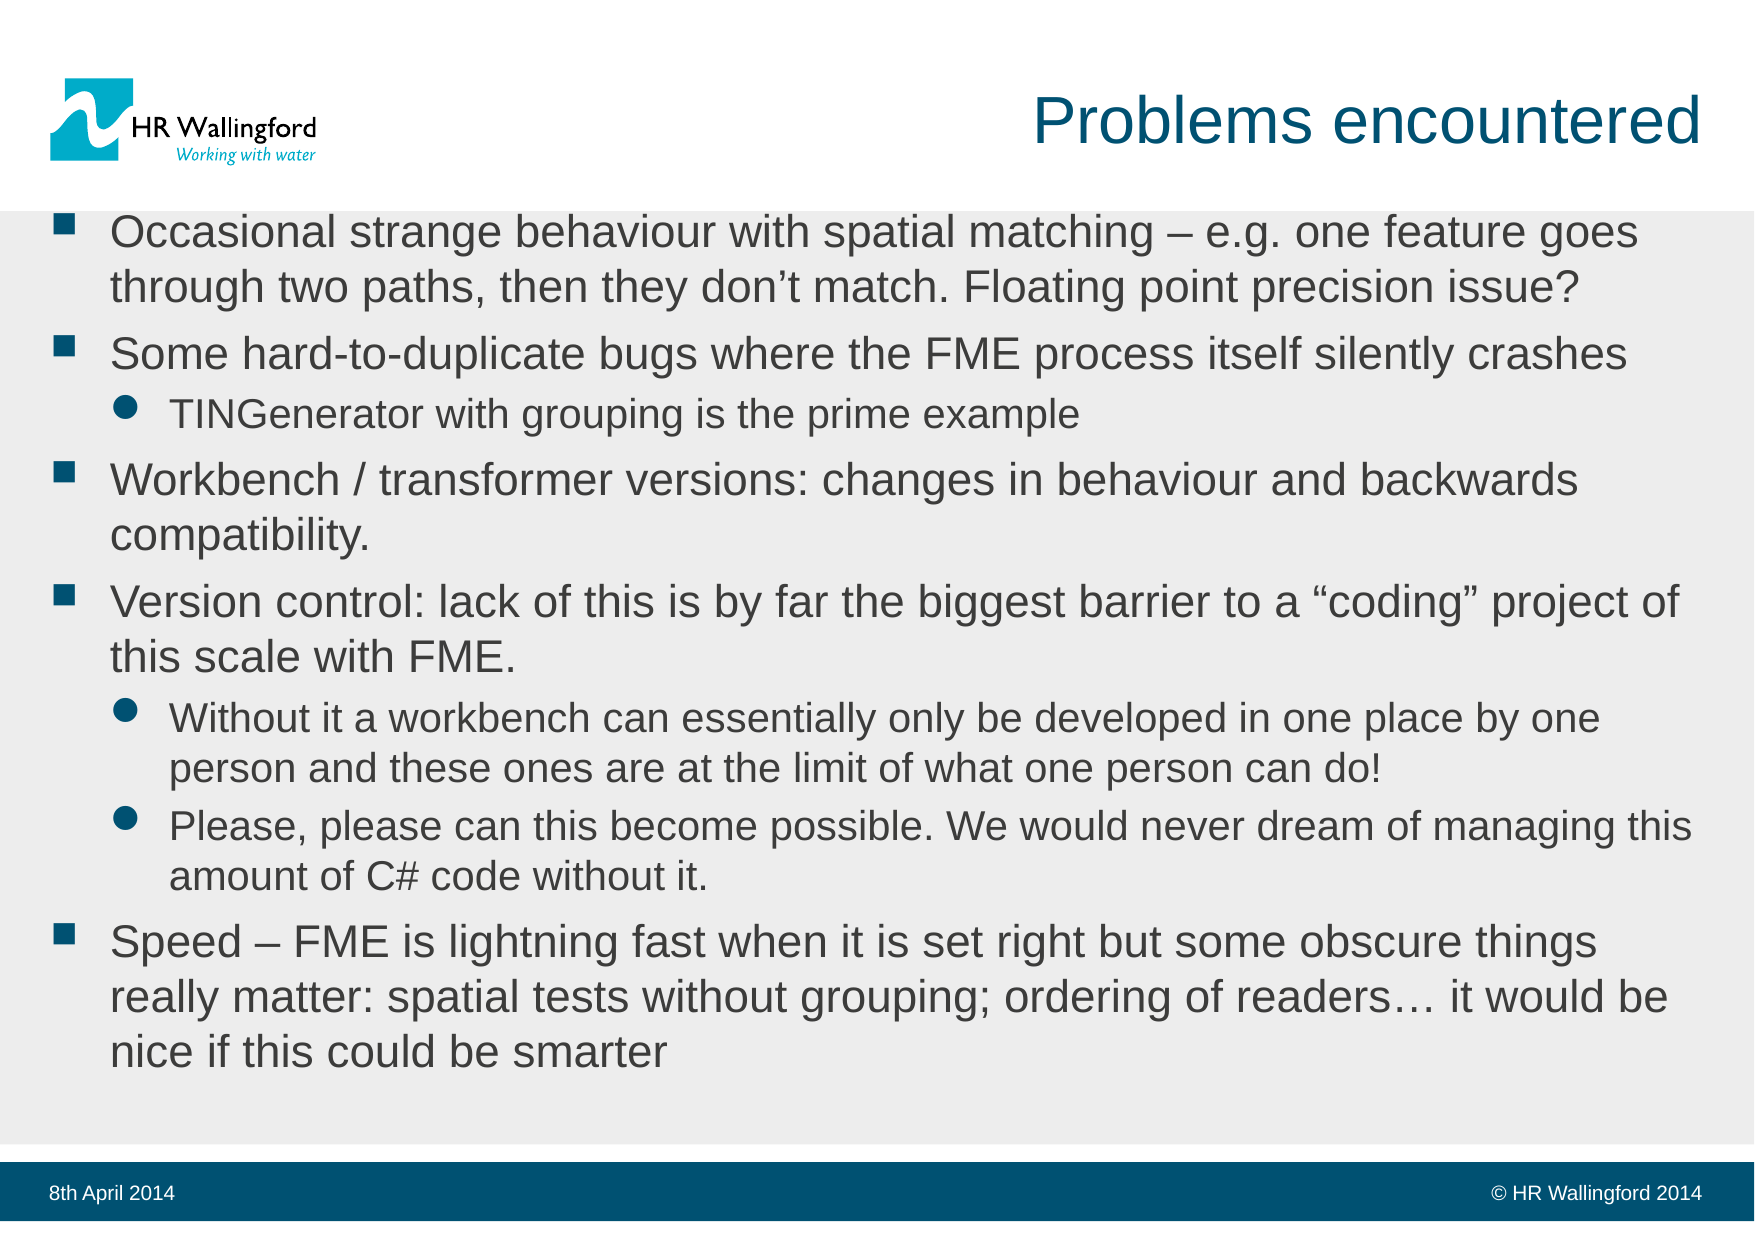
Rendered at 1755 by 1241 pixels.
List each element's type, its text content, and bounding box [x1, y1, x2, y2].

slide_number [48, 1162, 286, 1222]
list Occasional strange behaviour with spatial matching – e.g. one feature goes through two paths, then they don’t match. Floating point precision issue? Some hard-to-duplicate bugs where the FME process itself silently crashes TINGenerator with grouping is the prime example Workbench / transformer versions: changes in behaviour and backwards compatibility. Version control: lack of this is by far the biggest barrier to a “coding” project of this scale with FME. Without it a workbench can essentially only be developed in one place by one person and these ones are at the limit of what one person can do! Please, please can this become possible. We would never dream of managing this amount of C# code without it. Speed – FME is lightning fast when it is set right but some obscure things really matter: spatial tests without grouping; ordering of readers… it would be nice if this could be smarter [50, 201, 1705, 1099]
title Problems encountered [332, 51, 1703, 193]
